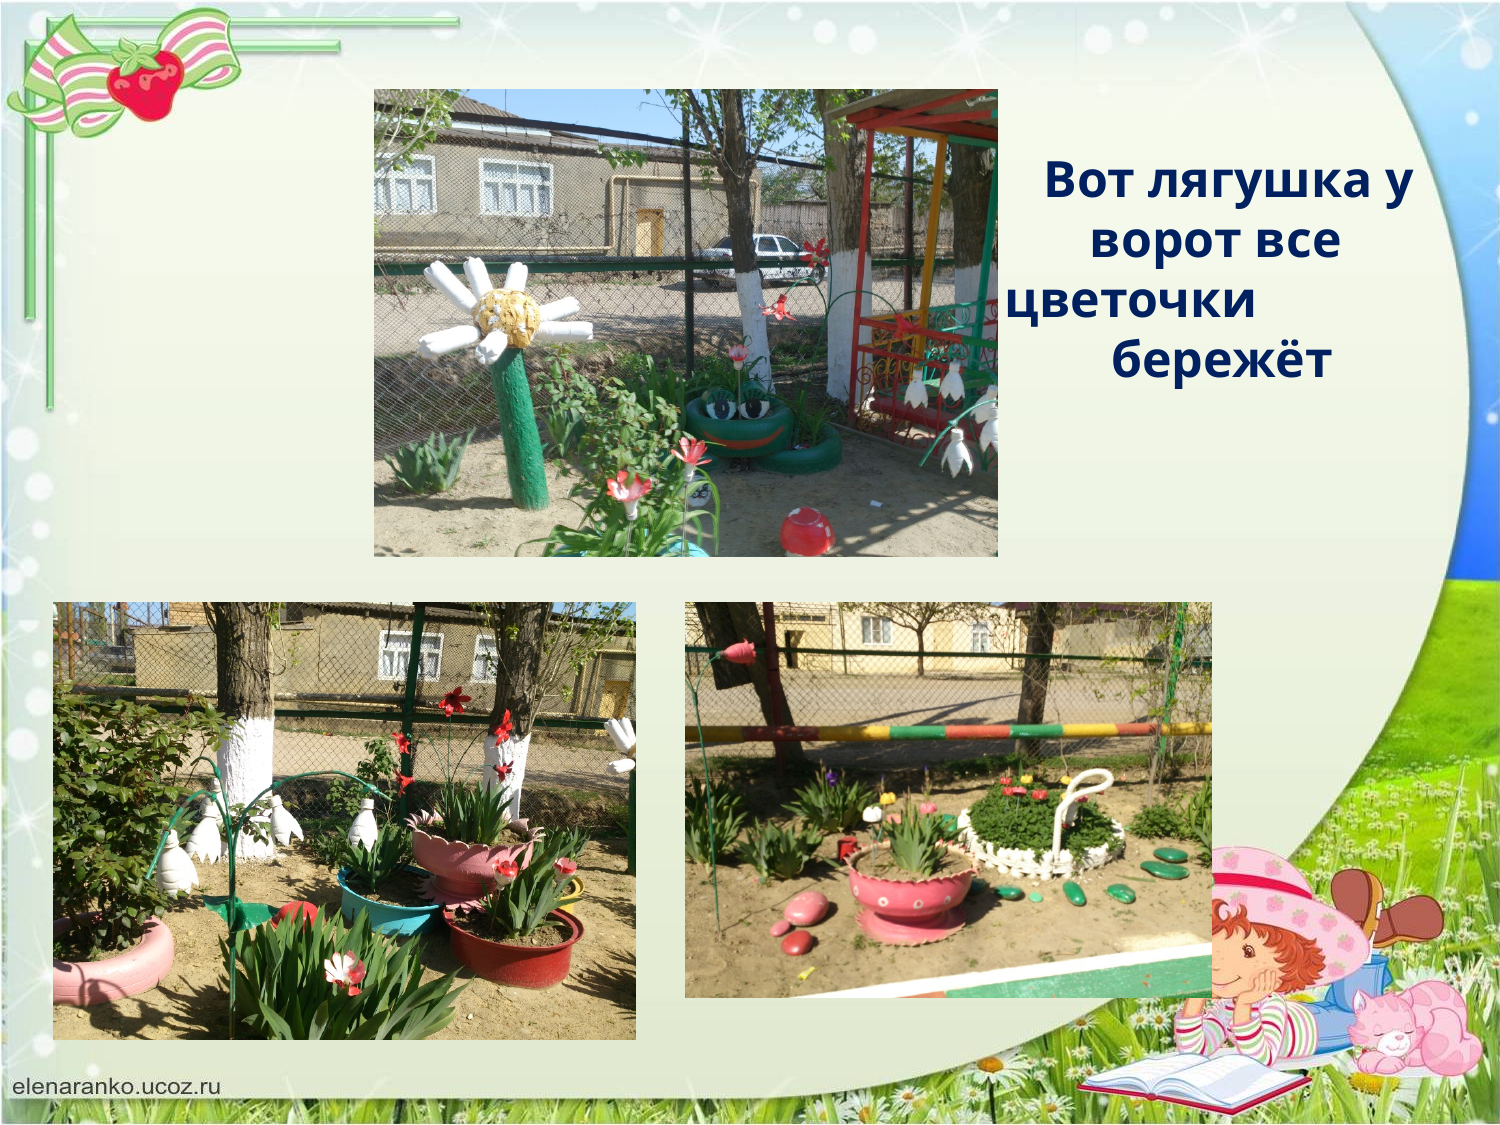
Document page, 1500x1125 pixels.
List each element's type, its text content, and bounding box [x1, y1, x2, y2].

text_box Вот лягушка у ворот все цветочки бережёт [1002, 140, 1447, 396]
picture [0, 0, 1500, 1125]
